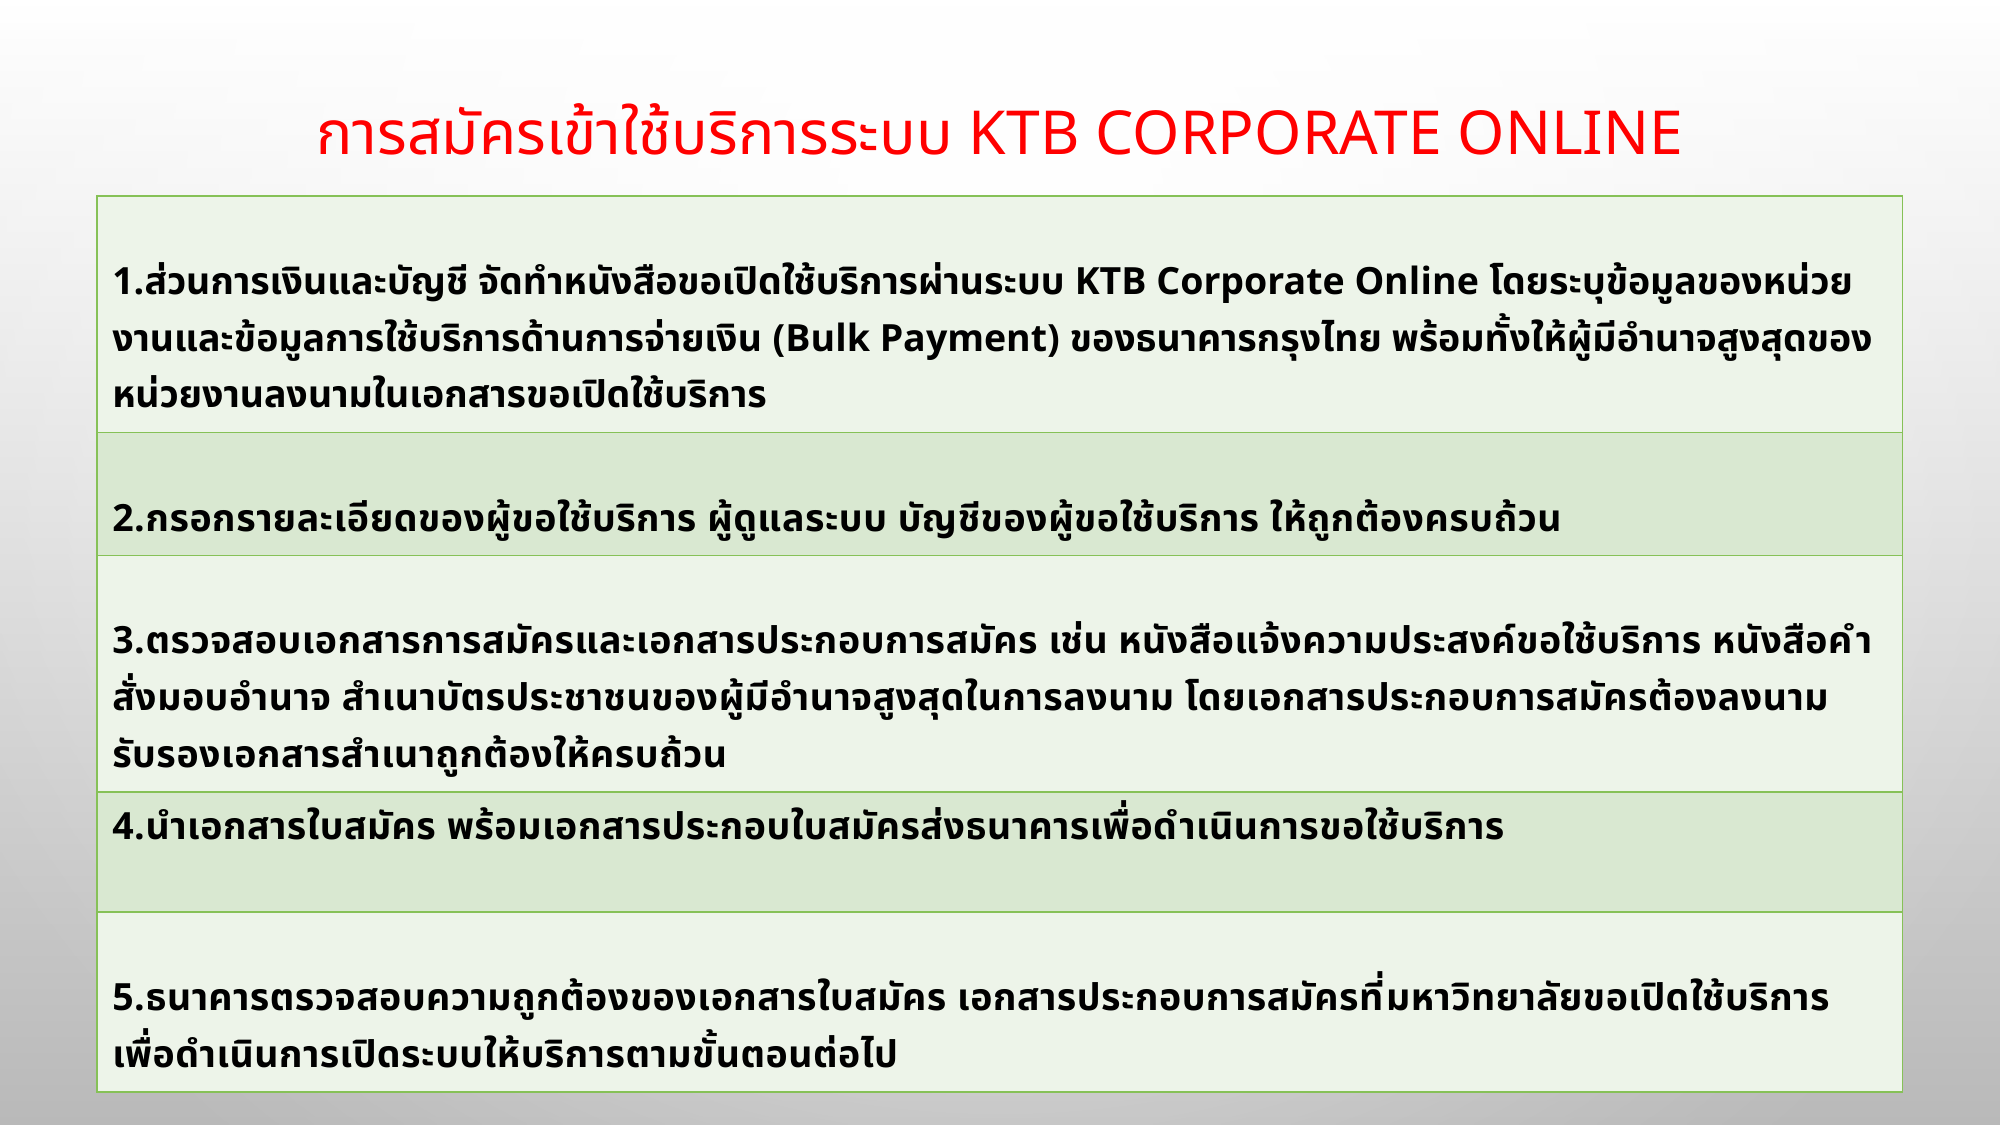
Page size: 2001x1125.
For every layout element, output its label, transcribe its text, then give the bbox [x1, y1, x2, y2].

picture [0, 0, 2000, 1125]
table_cell 3.ตรวจสอบเอกสารการสมัครและเอกสารประกอบการสมัคร เช่น หนังสือแจ้งความประสงค์ขอใช้บริการ หนังสือคำสั่งมอบอำนาจ สำเนาบัตรประชาชนของผู้มีอำนาจสูงสุดในการลงนาม โดยเอกสารประกอบการสมัครต้องลงนามรับรองเอกสารสำเนาถูกต้องให้ครบถ้วน [98, 556, 1902, 791]
title การสมัครเข้าใช้บริการระบบ KTB Corporate Online [174, 74, 1825, 195]
table_header 1.ส่วนการเงินและบัญชี จัดทำหนังสือขอเปิดใช้บริการผ่านระบบ KTB Corporate Online โดยระบุข้อมูลของหน่วยงานและข้อมูลการใช้บริการด้านการจ่ายเงิน (Bulk Payment) ของธนาคารกรุงไทย พร้อมทั้งให้ผู้มีอำนาจสูงสุดของหน่วยงานลงนามในเอกสารขอเปิดใช้บริการ [98, 197, 1902, 432]
table_cell 5.ธนาคารตรวจสอบความถูกต้องของเอกสารใบสมัคร เอกสารประกอบการสมัครที่มหาวิทยาลัยขอเปิดใช้บริการเพื่อดำเนินการเปิดระบบให้บริการตามขั้นตอนต่อไป [98, 913, 1902, 1091]
table_cell 2.กรอกรายละเอียดของผู้ขอใช้บริการ ผู้ดูแลระบบ บัญชีของผู้ขอใช้บริการ ให้ถูกต้องครบถ้วน [98, 433, 1902, 555]
table_cell 4.นำเอกสารใบสมัคร พร้อมเอกสารประกอบใบสมัครส่งธนาคารเพื่อดำเนินการขอใช้บริการ [98, 793, 1902, 911]
